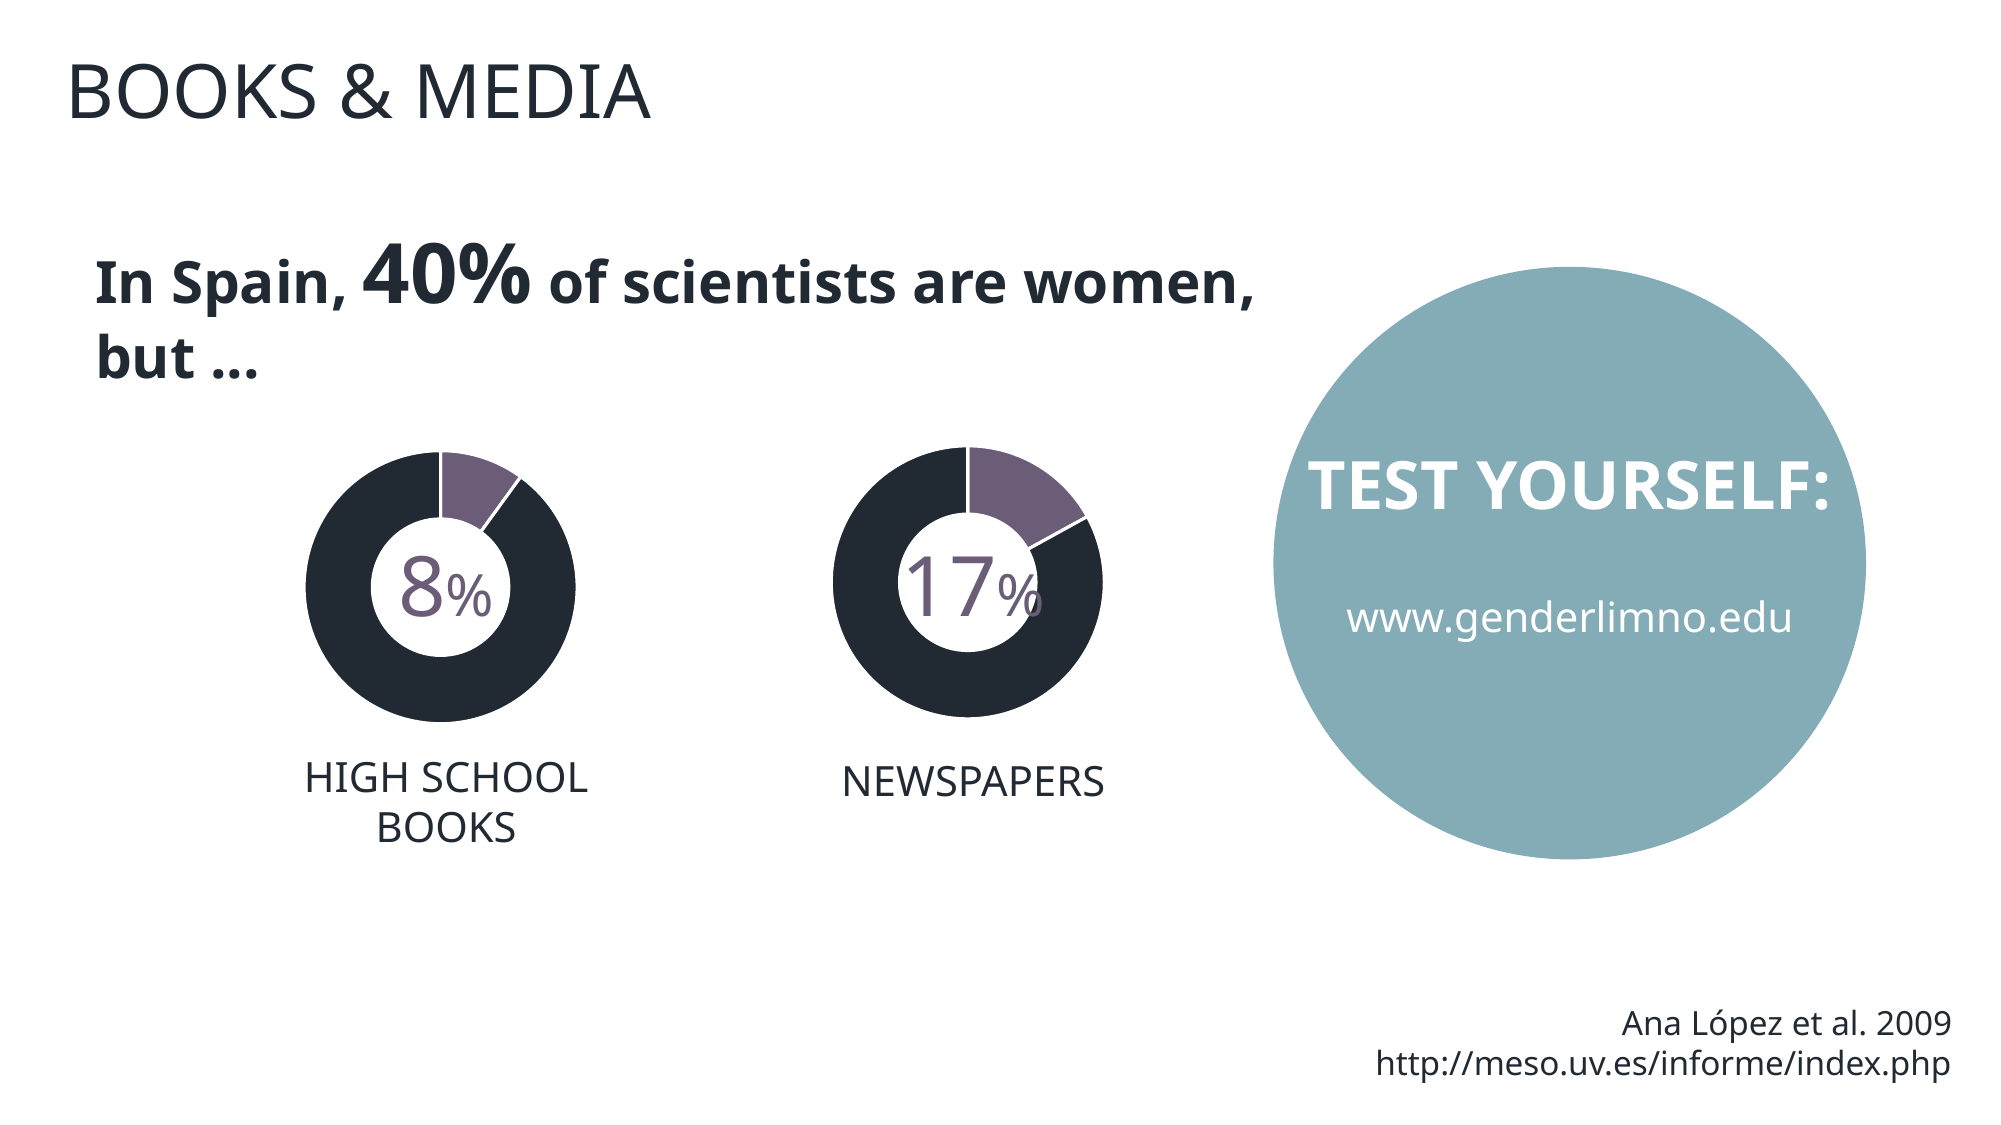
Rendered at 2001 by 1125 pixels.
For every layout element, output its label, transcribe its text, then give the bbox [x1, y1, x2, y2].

text_box Ana López et al. 2009 http://meso.uv.es/informe/index.php [1315, 995, 1968, 1090]
text_box TEST YOURSELF: www.genderlimno.edu [1278, 437, 1862, 649]
text_box In Spain, 40% of scientists are women, but ... [80, 306, 1373, 398]
chart [298, 437, 594, 734]
chart [825, 433, 1121, 729]
text_box Newspapers [743, 733, 1204, 813]
text_box [1273, 511, 1278, 615]
text_box [1301, 266, 1838, 437]
text_box High school books [215, 733, 678, 859]
text_box [1862, 514, 1867, 612]
text_box [1286, 649, 1854, 860]
text_box BOOKS & MEDIA [50, 26, 1519, 143]
